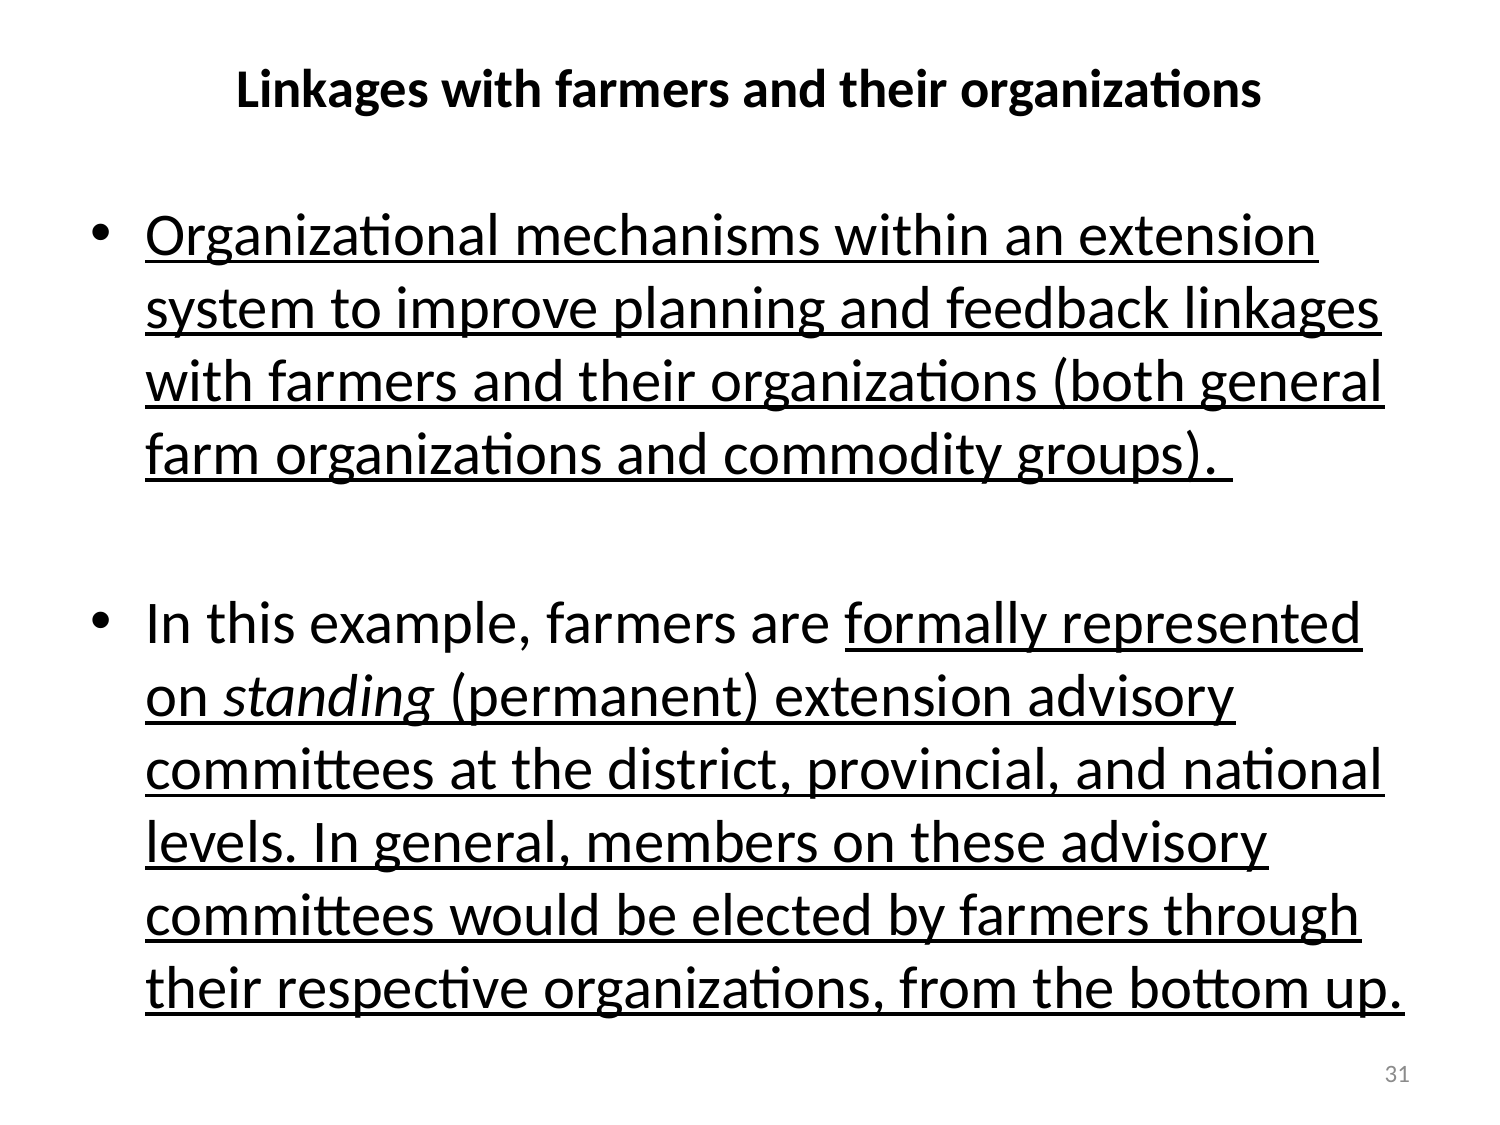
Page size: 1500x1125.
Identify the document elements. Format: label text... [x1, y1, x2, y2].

list Organizational mechanisms within an extension system to improve planning and feedback linkages with farmers and their organizations (both general farm organizations and commodity groups). In this example, farmers are formally represented on standing (permanent) extension advisory committees at the district, provincial, and national levels. In general, members on these advisory committees would be elected by farmers through their respective organizations, from the bottom up. [75, 187, 1425, 1063]
title Linkages with farmers and their organizations [75, 45, 1425, 187]
slide_number 31 [1074, 1063, 1425, 1103]
